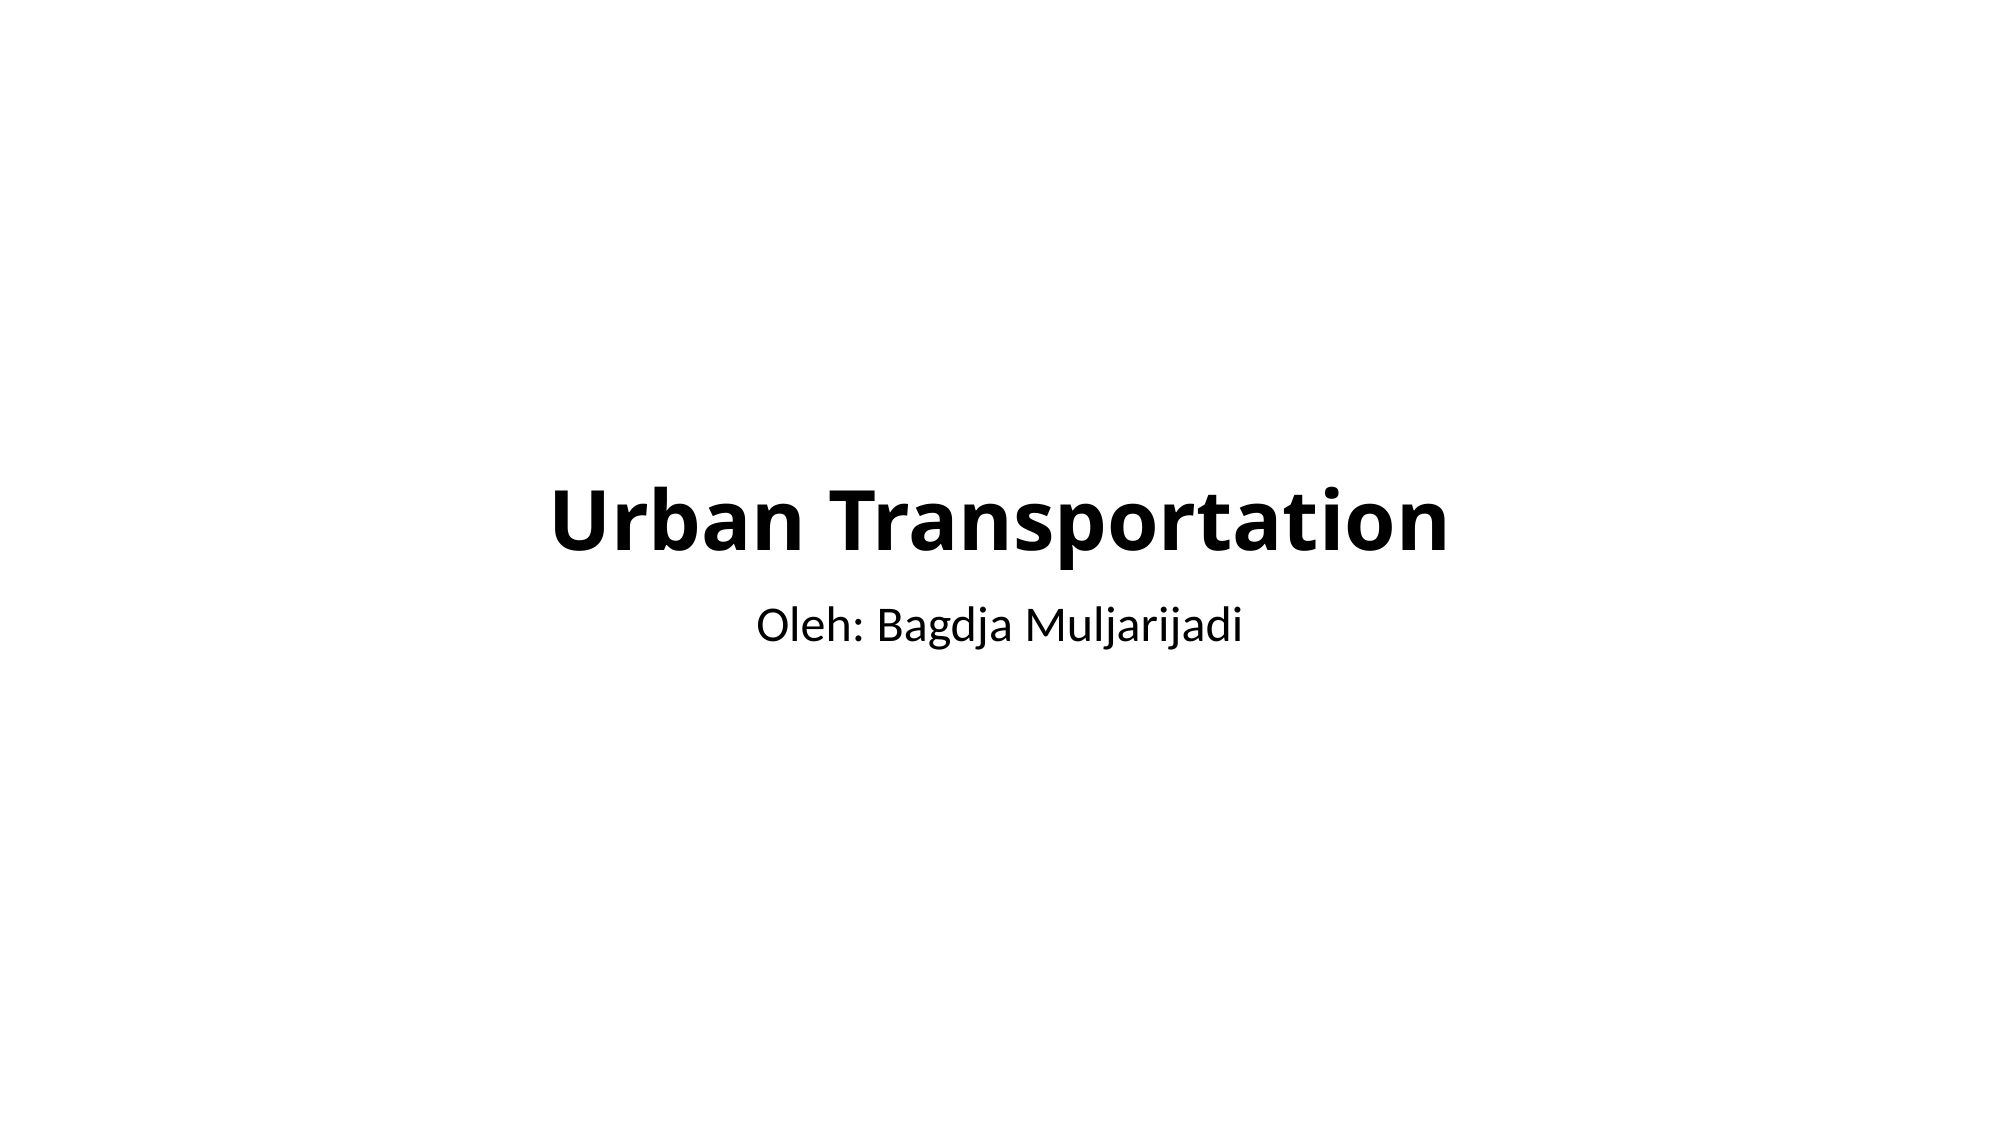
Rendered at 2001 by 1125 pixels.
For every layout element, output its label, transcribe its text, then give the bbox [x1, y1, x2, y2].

title Urban Transportation [249, 184, 1750, 576]
subtitle Oleh: Bagdja Muljarijadi [249, 590, 1750, 863]
